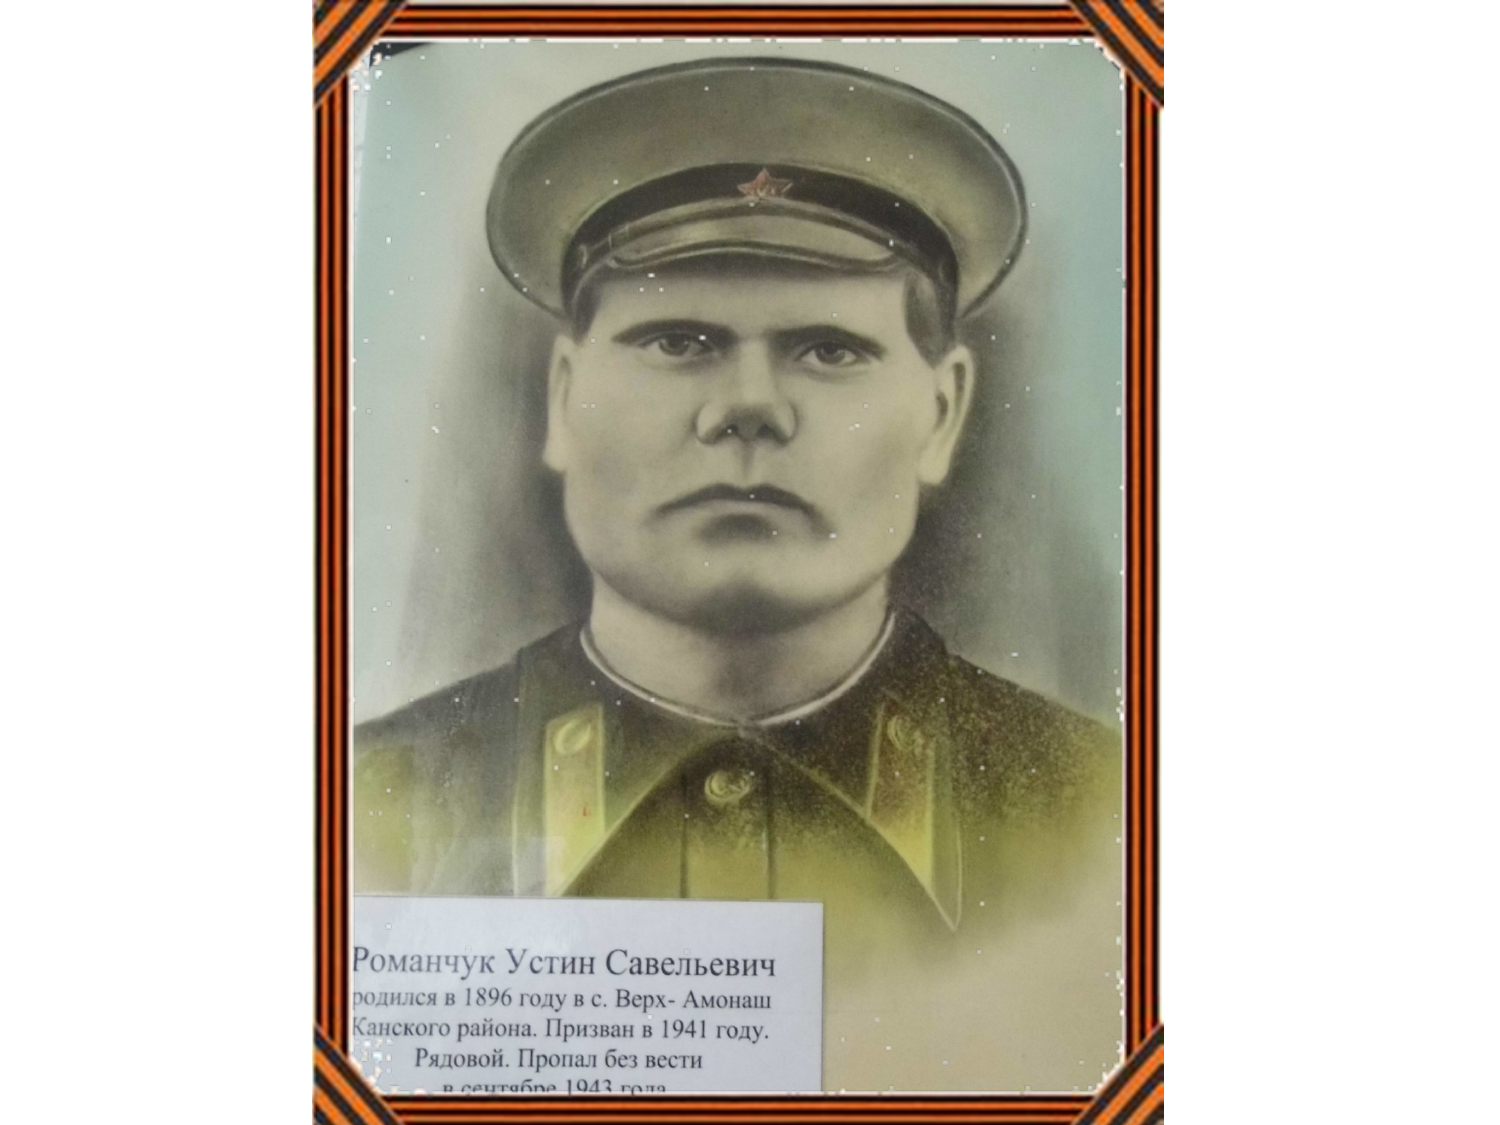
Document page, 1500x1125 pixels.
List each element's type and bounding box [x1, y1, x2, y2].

picture [312, 0, 1165, 1125]
